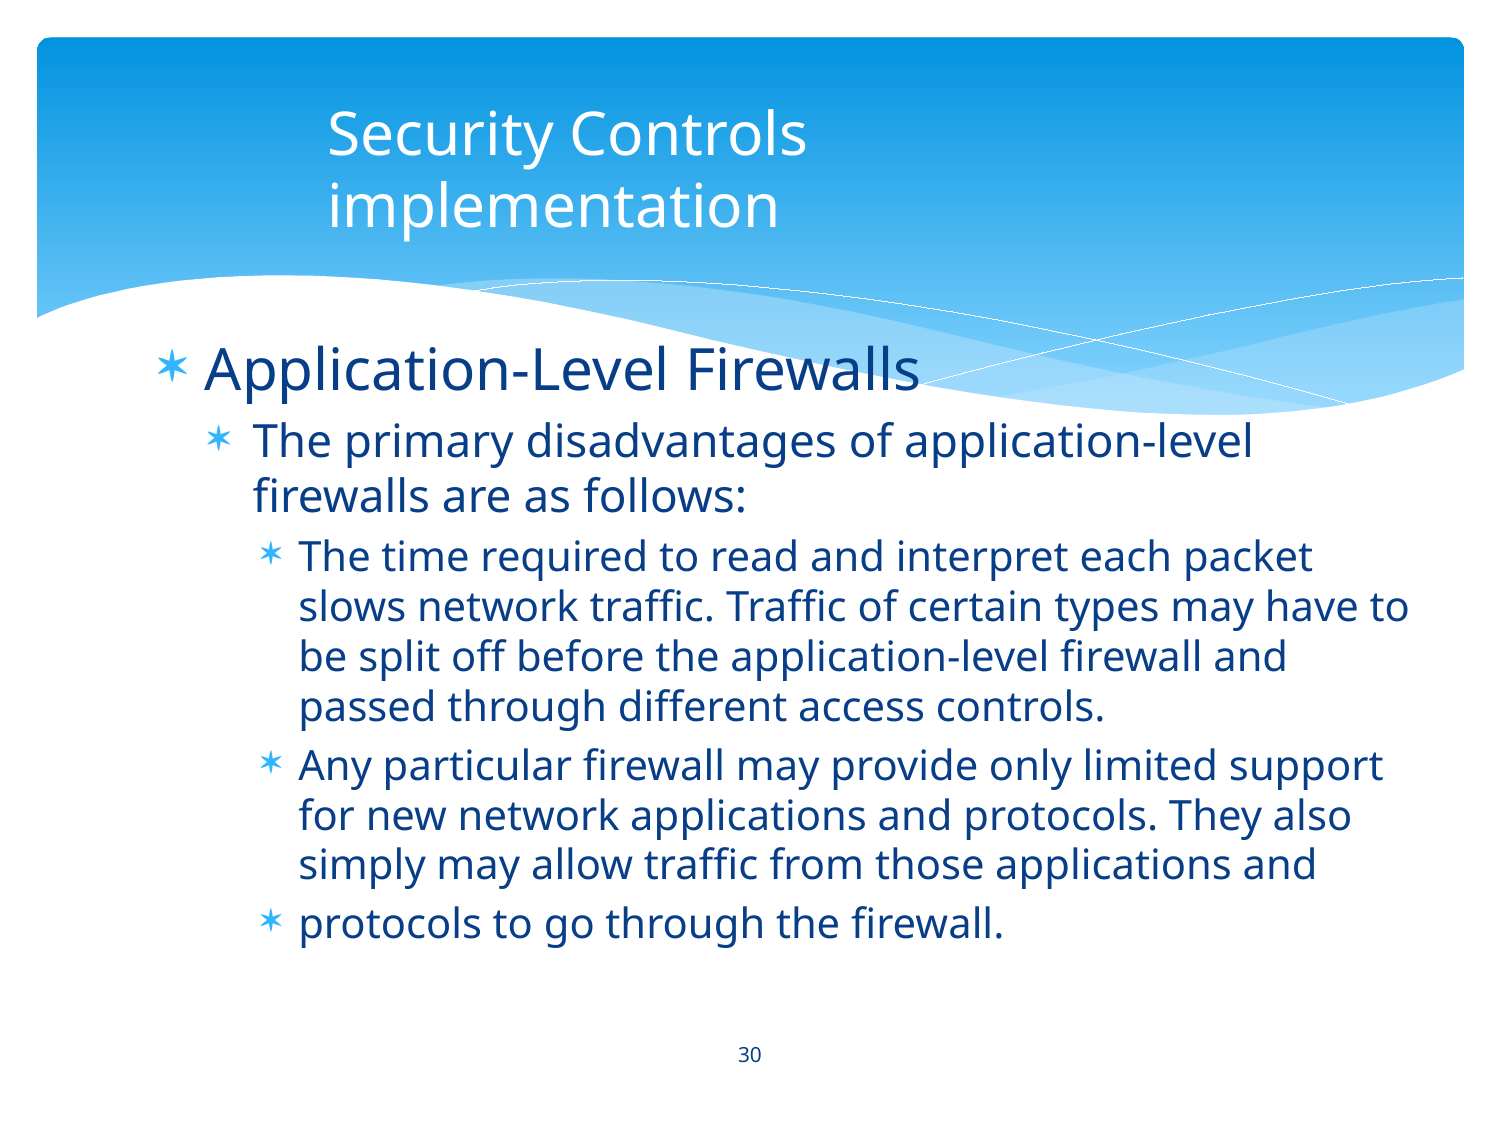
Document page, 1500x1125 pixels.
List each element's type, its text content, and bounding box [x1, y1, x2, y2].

text_box Security Controls implementation [312, 87, 1288, 248]
title [75, 55, 1425, 261]
list Application-Level Firewalls The primary disadvantages of application-level firewalls are as follows: The time required to read and interpret each packet slows network traffic. Traffic of certain types may have to be split off before the application-level firewall and passed through different access controls. Any particular firewall may provide only limited support for new network applications and protocols. They also simply may allow traffic from those applications and protocols to go through the firewall. [143, 324, 1438, 1050]
slide_number 30 [654, 1050, 846, 1086]
